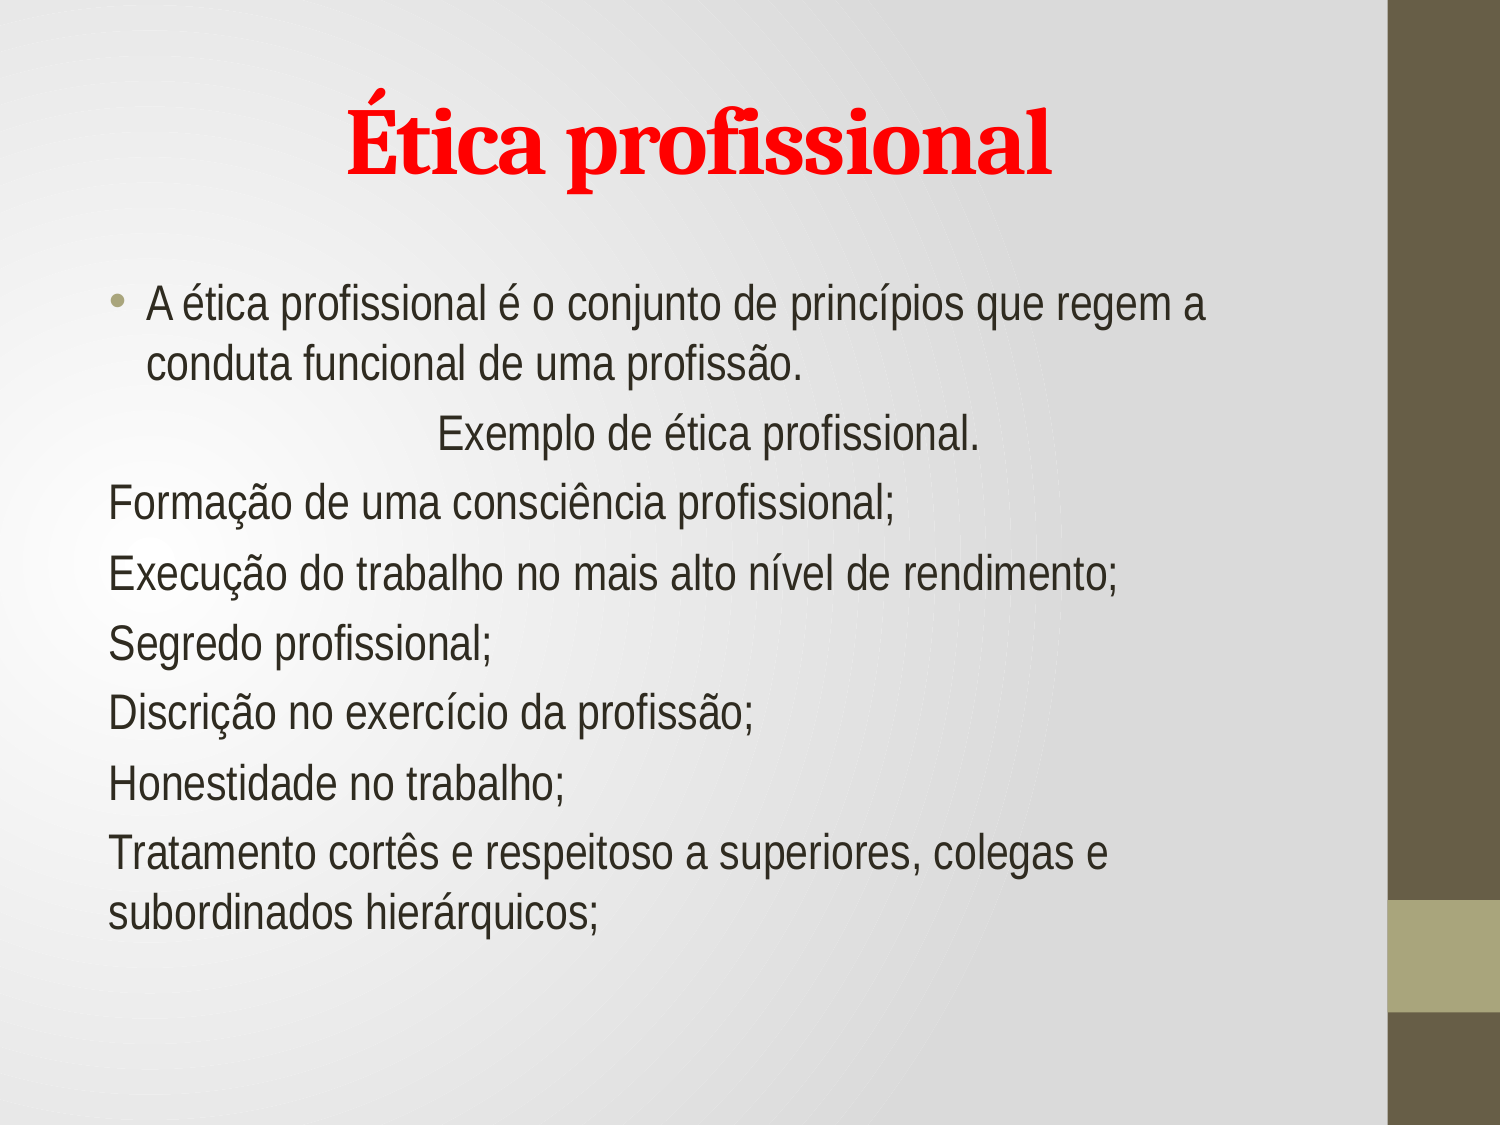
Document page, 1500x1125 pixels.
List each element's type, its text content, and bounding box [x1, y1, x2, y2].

title Ética profissional [75, 42, 1325, 231]
list A ética profissional é o conjunto de princípios que regem a conduta funcional de uma profissão. Exemplo de ética profissional. Formação de uma consciência profissional; Execução do trabalho no mais alto nível de rendimento; Segredo profissional; Discrição no exercício da profissão; Honestidade no trabalho; Tratamento cortês e respeitoso a superiores, colegas e subordinados hierárquicos; [75, 262, 1325, 1050]
